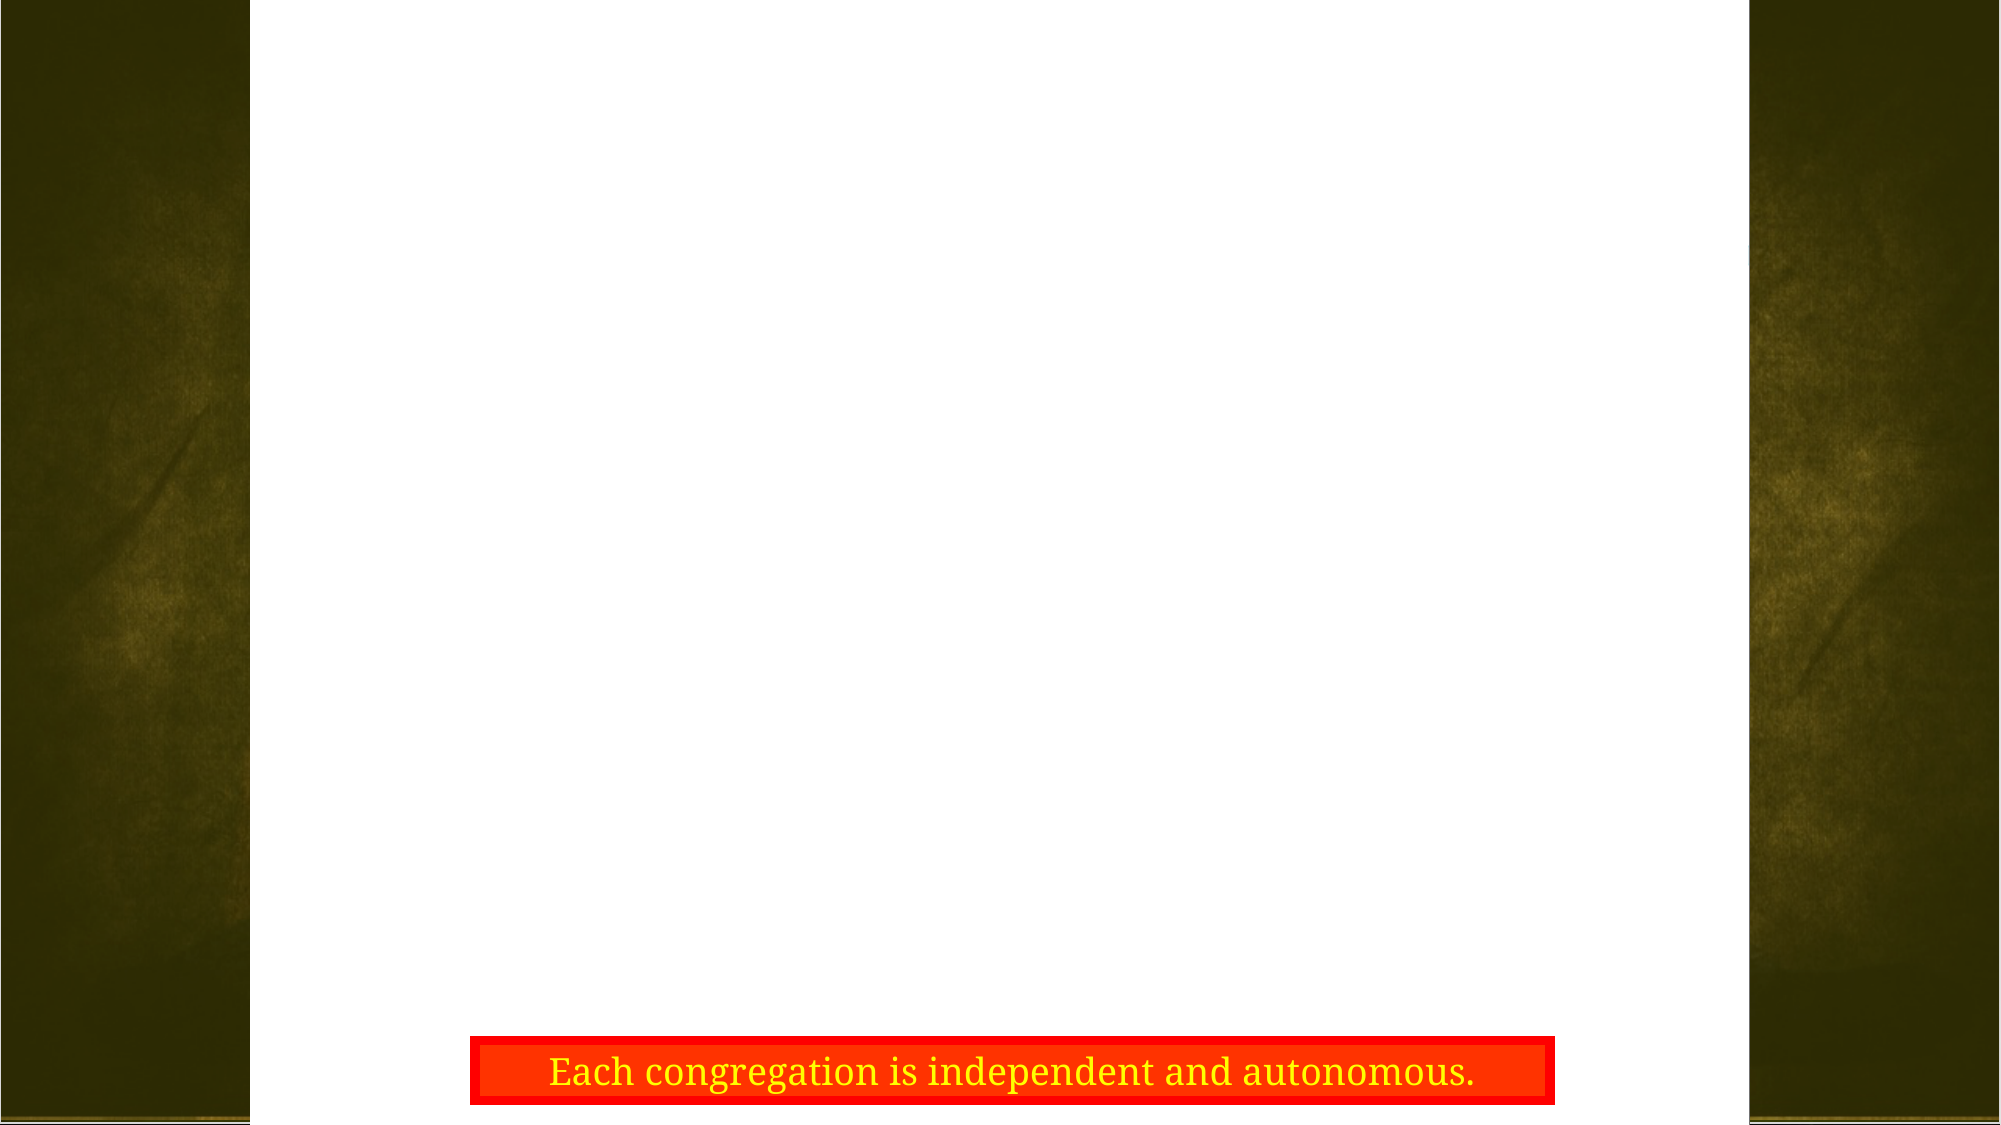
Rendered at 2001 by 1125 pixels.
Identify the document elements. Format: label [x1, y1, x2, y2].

text_box [249, 0, 1751, 1125]
picture [1751, 0, 2001, 1125]
picture [0, 0, 249, 1121]
